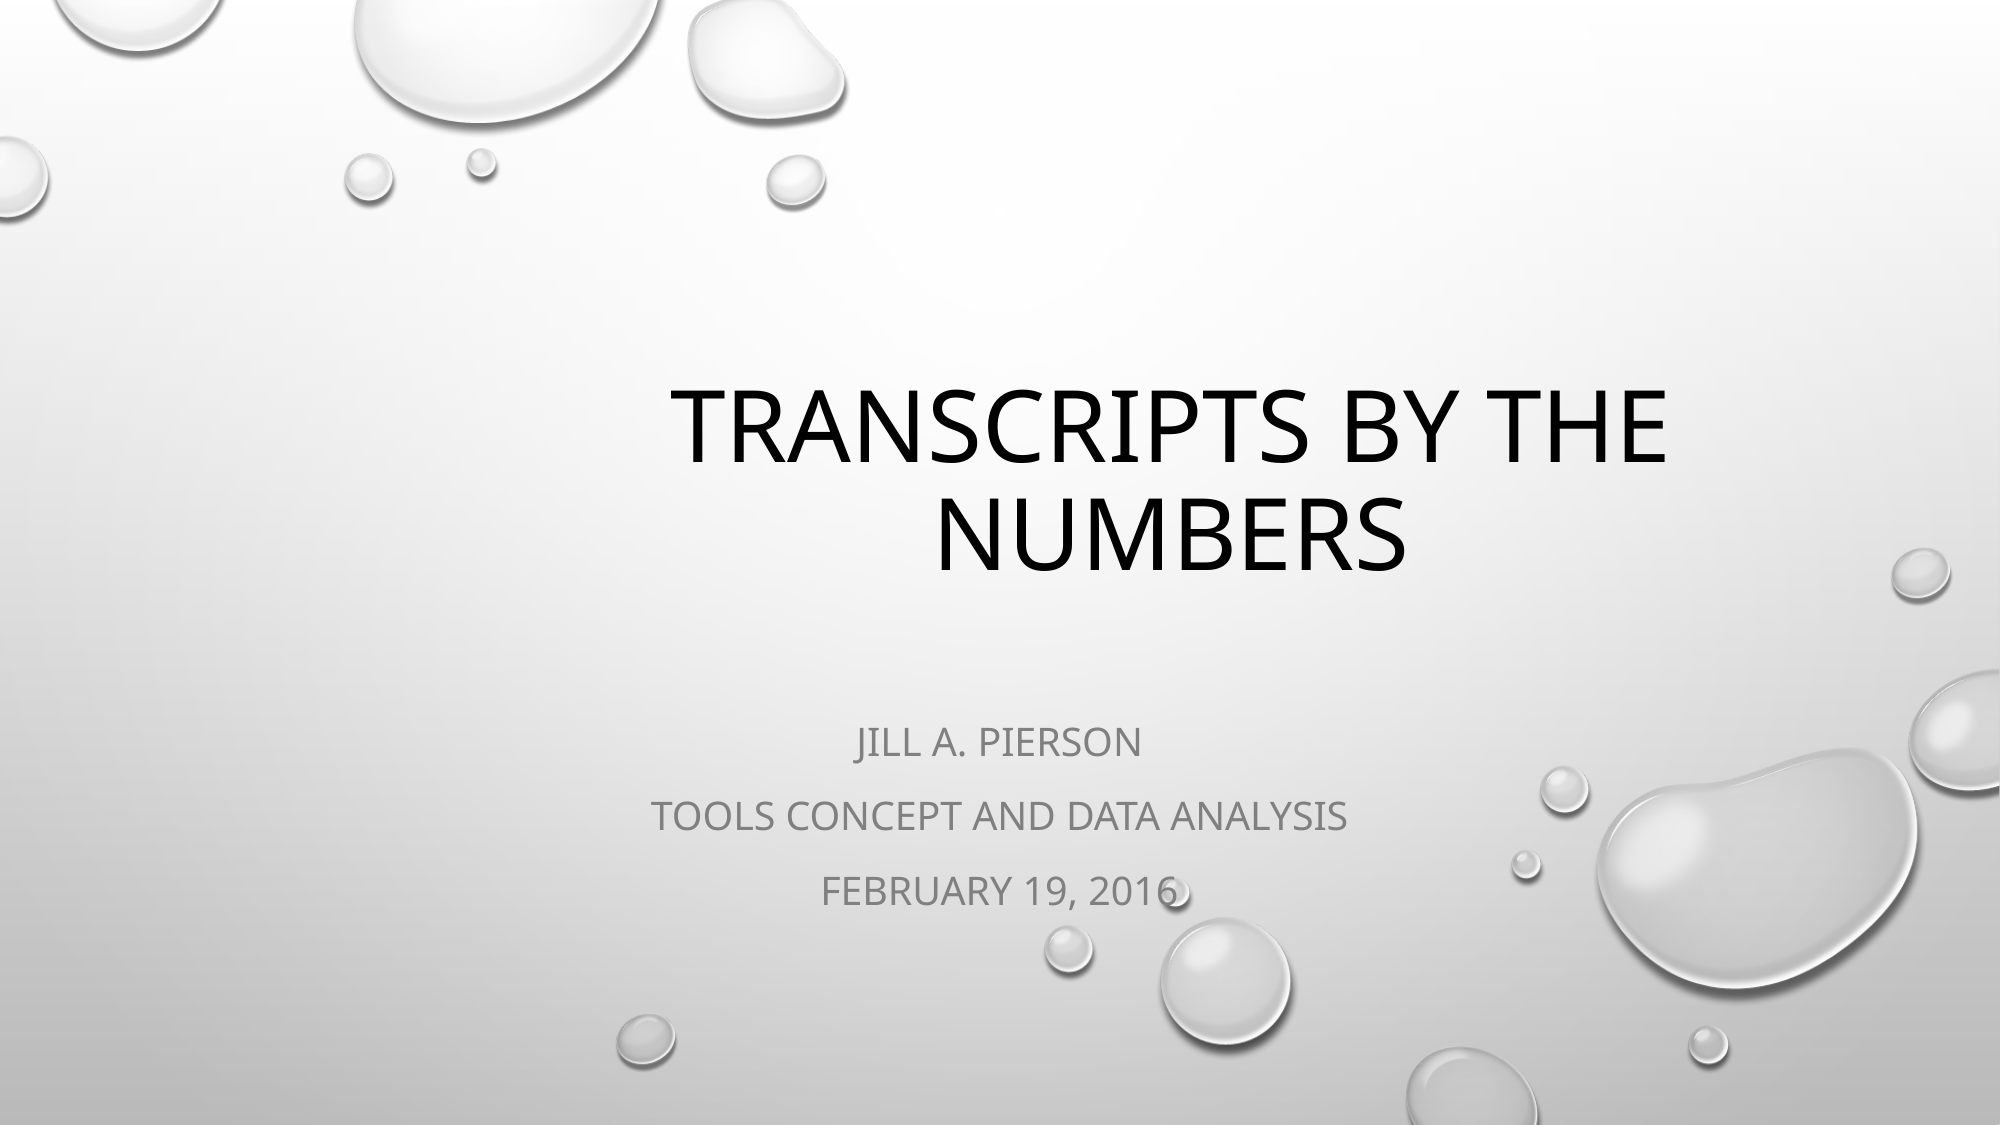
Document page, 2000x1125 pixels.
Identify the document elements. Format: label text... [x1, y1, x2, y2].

picture [0, 0, 2000, 1125]
title Transcripts by the numbers [512, 322, 1831, 720]
subtitle Jill A. Pierson Tools Concept and Data Analysis February 19, 2016 [199, 699, 1800, 921]
